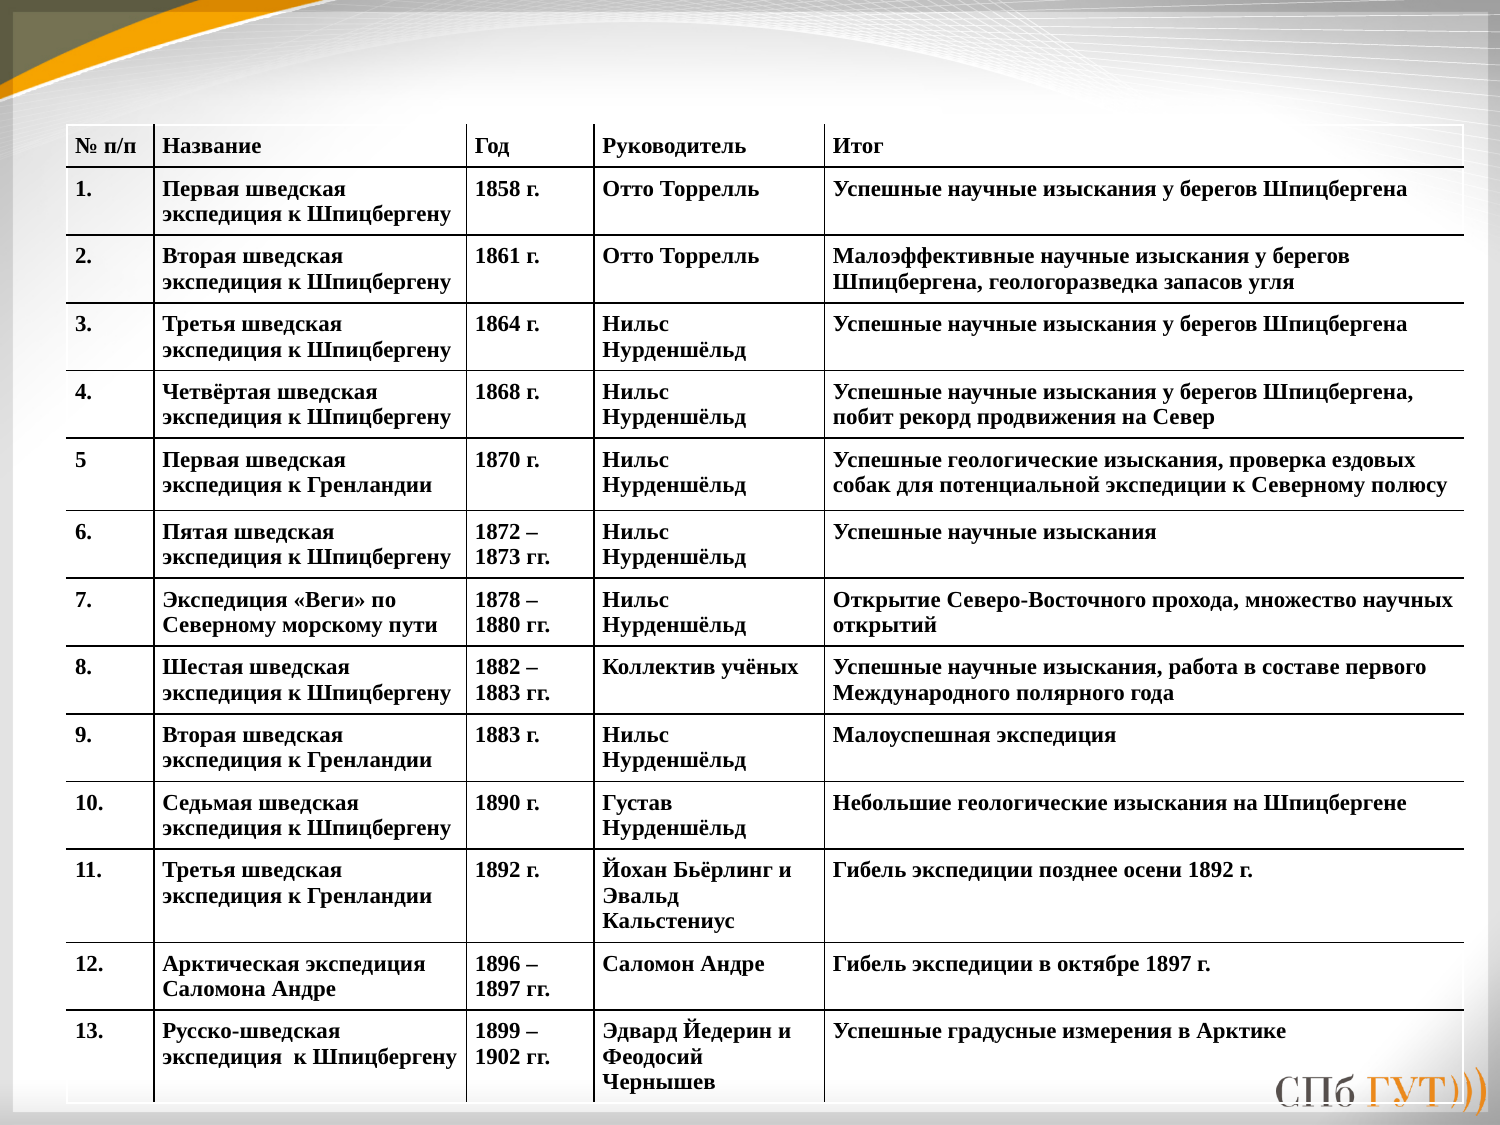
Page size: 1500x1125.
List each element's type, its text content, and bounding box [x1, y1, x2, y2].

table_header Итог [825, 126, 1462, 166]
table_cell Нильс Нурденшёльд [595, 304, 824, 370]
table_cell 1892 г. [467, 850, 593, 942]
table_cell 1858 г. [467, 168, 593, 234]
table_cell Успешные научные изыскания [825, 511, 1462, 577]
table_cell 9. [68, 715, 153, 781]
table_cell Малоэффективные научные изыскания у берегов Шпицбергена, геологоразведка запасов угля [825, 236, 1462, 302]
table_cell Третья шведская экспедиция к Шпицбергену [155, 304, 466, 370]
table_cell Успешные научные изыскания, работа в составе первого Международного полярного года [825, 647, 1462, 713]
table_cell 1870 г. [467, 439, 593, 510]
table_cell Нильс Нурденшёльд [595, 715, 824, 781]
table_cell Нильс Нурденшёльд [595, 579, 824, 645]
table_cell 1899 – 1902 гг. [467, 1011, 593, 1102]
table_cell Успешные научные изыскания у берегов Шпицбергена [825, 168, 1462, 234]
table_cell 1864 г. [467, 304, 593, 370]
table_cell Успешные научные изыскания у берегов Шпицбергена, побит рекорд продвижения на Север [825, 371, 1462, 437]
table_cell Пятая шведская экспедиция к Шпицбергену [155, 511, 466, 577]
table_cell Гибель экспедиции позднее осени 1892 г. [825, 850, 1462, 942]
table_cell Первая шведская экспедиция к Гренландии [155, 439, 466, 510]
table_cell 3. [68, 304, 153, 370]
table_cell 1896 – 1897 гг. [467, 943, 593, 1009]
table_cell Седьмая шведская экспедиция к Шпицбергену [155, 782, 466, 848]
table_cell Густав Нурденшёльд [595, 782, 824, 848]
table_cell 1868 г. [467, 371, 593, 437]
table_cell Эдвард Йедерин и Феодосий Чернышев [595, 1011, 824, 1102]
table_cell 2. [68, 236, 153, 302]
table_cell 10. [68, 782, 153, 848]
table_cell Открытие Северо-Восточного прохода, множество научных открытий [825, 579, 1462, 645]
picture [0, 0, 1500, 1125]
table_cell 13. [68, 1011, 153, 1102]
table_cell 11. [68, 850, 153, 942]
table_cell Успешные геологические изыскания, проверка ездовых собак для потенциальной экспедиции к Северному полюсу [825, 439, 1462, 510]
table_cell Отто Торрелль [595, 236, 824, 302]
table_cell Йохан Бьёрлинг и Эвальд Кальстениус [595, 850, 824, 942]
table_header Руководитель [595, 126, 824, 166]
table_cell 5 [68, 439, 153, 510]
table_cell 1872 – 1873 гг. [467, 511, 593, 577]
table_cell 1882 – 1883 гг. [467, 647, 593, 713]
table_cell Шестая шведская экспедиция к Шпицбергену [155, 647, 466, 713]
table_cell 6. [68, 511, 153, 577]
table_cell Небольшие геологические изыскания на Шпицбергене [825, 782, 1462, 848]
table_cell Четвёртая шведская экспедиция к Шпицбергену [155, 371, 466, 437]
table_cell 8. [68, 647, 153, 713]
table_cell Третья шведская экспедиция к Гренландии [155, 850, 466, 942]
table_cell Первая шведская экспедиция к Шпицбергену [155, 168, 466, 234]
table_cell 12. [68, 943, 153, 1009]
table_cell Вторая шведская экспедиция к Гренландии [155, 715, 466, 781]
table_cell 4. [68, 371, 153, 437]
table_cell Нильс Нурденшёльд [595, 439, 824, 510]
table_cell Гибель экспедиции в октябре 1897 г. [825, 943, 1462, 1009]
table_cell Арктическая экспедиция Саломона Андре [155, 943, 466, 1009]
table_header Название [155, 126, 466, 166]
table_cell Вторая шведская экспедиция к Шпицбергену [155, 236, 466, 302]
table_cell 1861 г. [467, 236, 593, 302]
table_cell Саломон Андре [595, 943, 824, 1009]
table_cell Нильс Нурденшёльд [595, 371, 824, 437]
table_cell Русско-шведская экспедиция к Шпицбергену [155, 1011, 466, 1102]
table_cell 1890 г. [467, 782, 593, 848]
table_cell Экспедиция «Веги» по Северному морскому пути [155, 579, 466, 645]
table_cell Успешные градусные измерения в Арктике [825, 1011, 1462, 1102]
table_cell Отто Торрелль [595, 168, 824, 234]
table_header Год [467, 126, 593, 166]
table_cell Нильс Нурденшёльд [595, 511, 824, 577]
table_cell 1. [68, 168, 153, 234]
table_cell Успешные научные изыскания у берегов Шпицбергена [825, 304, 1462, 370]
table_header № п/п [68, 126, 153, 166]
table_cell Малоуспешная экспедиция [825, 715, 1462, 781]
table_cell 7. [68, 579, 153, 645]
table_cell Коллектив учёных [595, 647, 824, 713]
table_cell 1878 – 1880 гг. [467, 579, 593, 645]
table_cell 1883 г. [467, 715, 593, 781]
